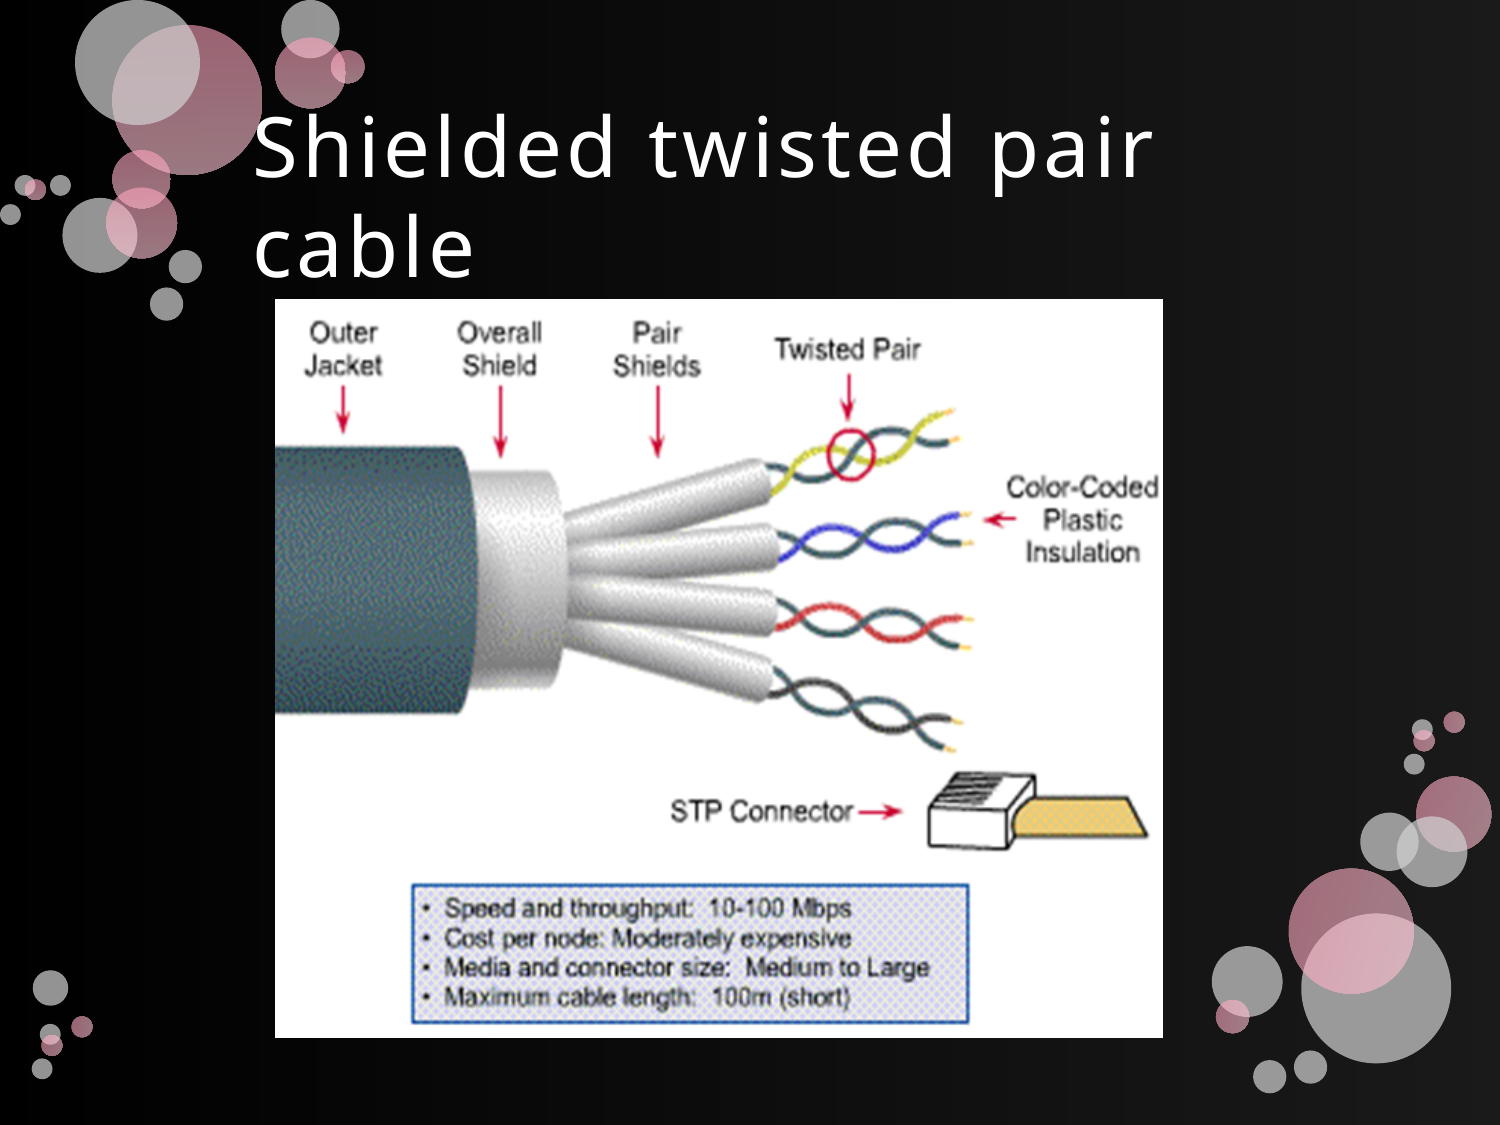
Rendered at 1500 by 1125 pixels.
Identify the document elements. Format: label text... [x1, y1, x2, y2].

title Shielded twisted pair cable [237, 99, 1325, 288]
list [273, 298, 1164, 1039]
